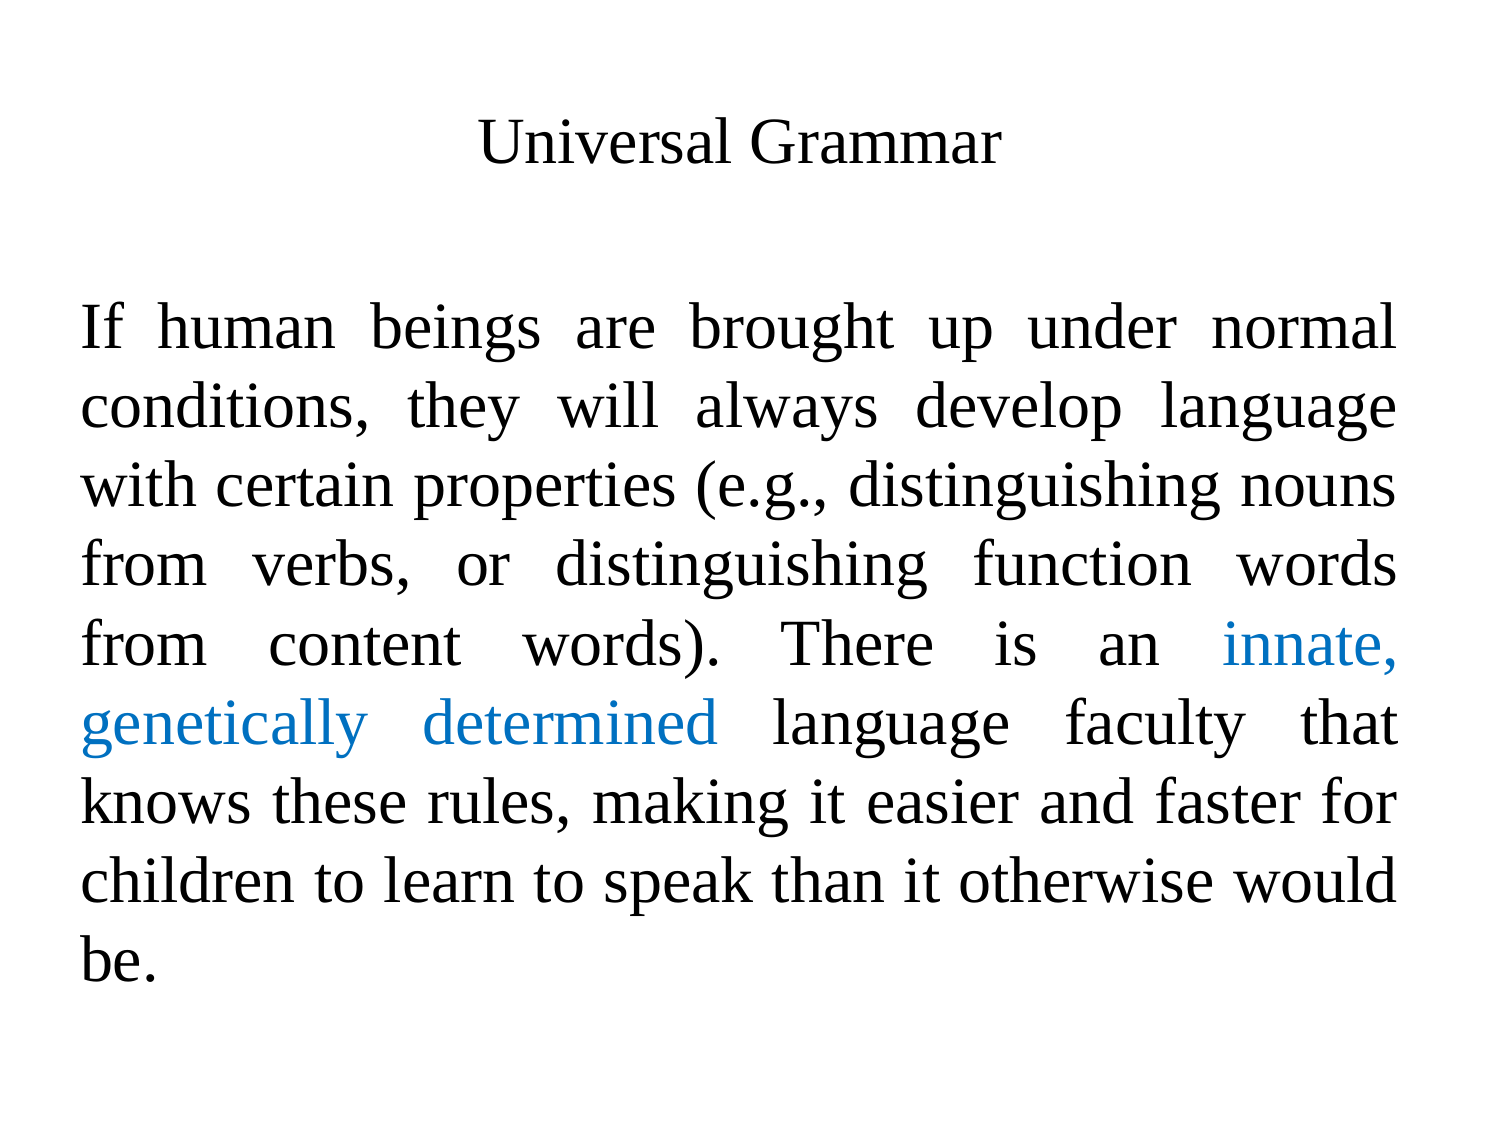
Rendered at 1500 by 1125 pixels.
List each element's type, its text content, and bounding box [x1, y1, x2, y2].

list Universal Grammar If human beings are brought up under normal conditions, they will always develop language with certain properties (e.g., distinguishing nouns from verbs, or distinguishing function words from content words). There is an innate, genetically determined language faculty that knows these rules, making it easier and faster for children to learn to speak than it otherwise would be. [64, 90, 1415, 1005]
